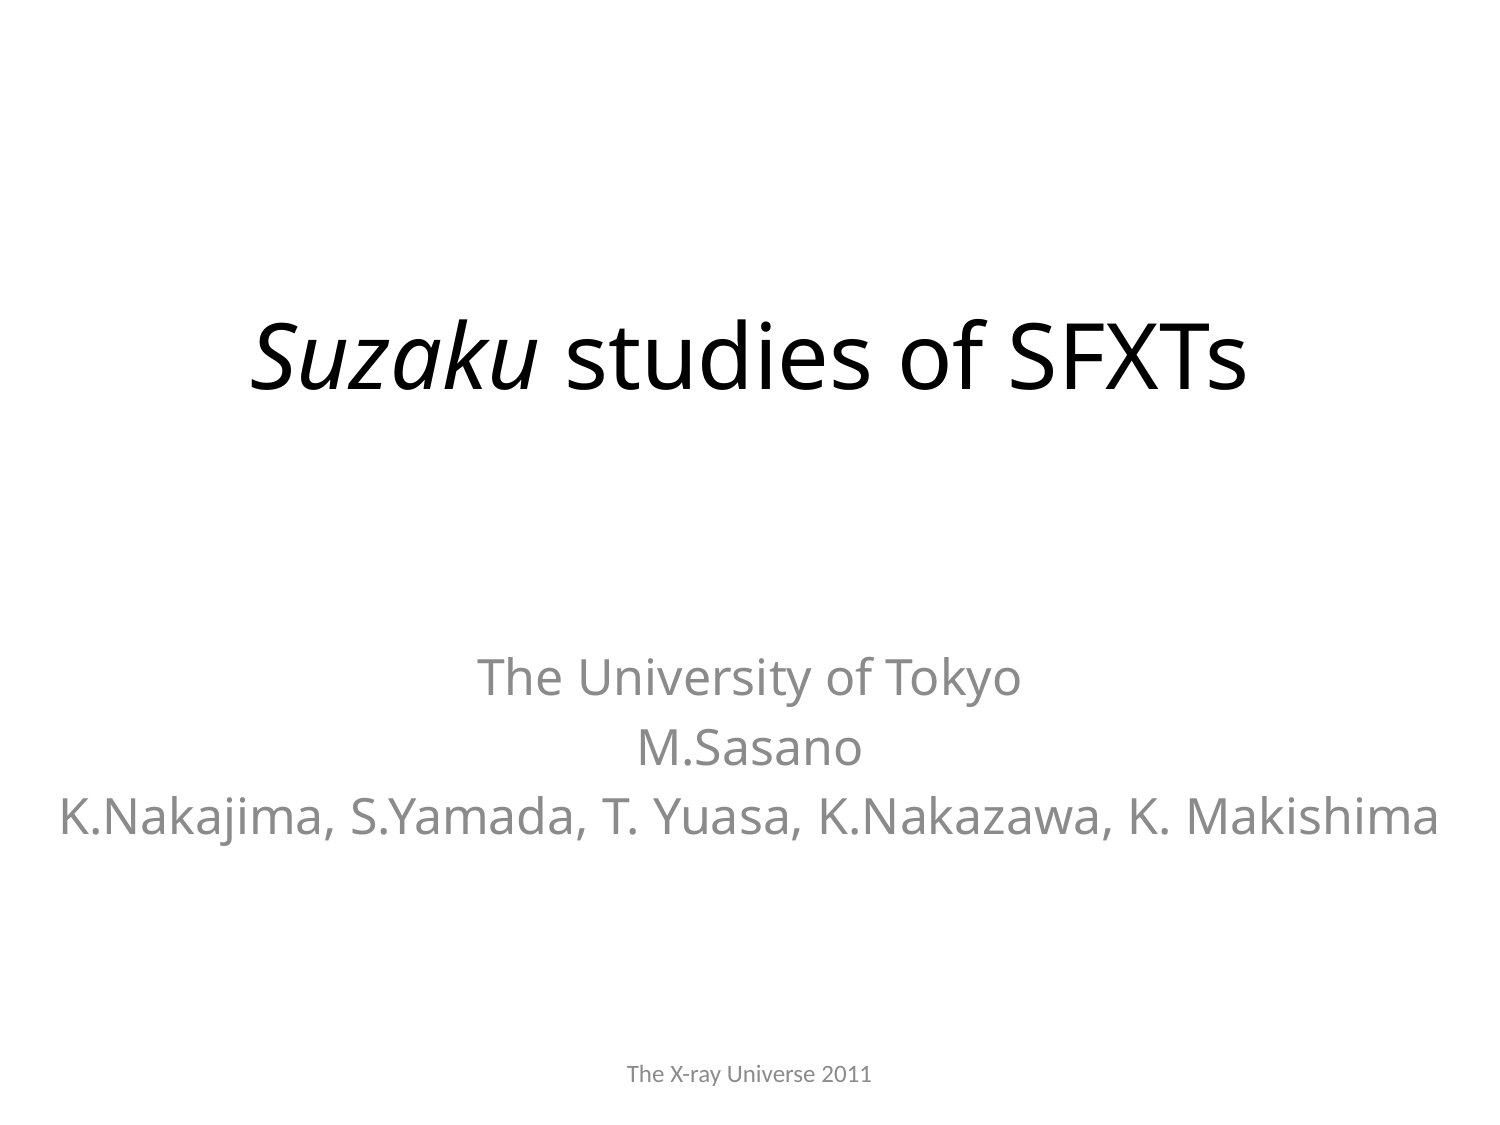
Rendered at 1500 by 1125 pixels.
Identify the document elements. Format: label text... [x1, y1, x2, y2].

title Suzaku studies of SFXTs [112, 232, 1388, 474]
subtitle The University of Tokyo M.Sasano K.Nakajima, S.Yamada, T. Yuasa, K.Nakazawa, K. Makishima [0, 637, 1500, 872]
footer The X-ray Universe 2011 [512, 1042, 988, 1103]
